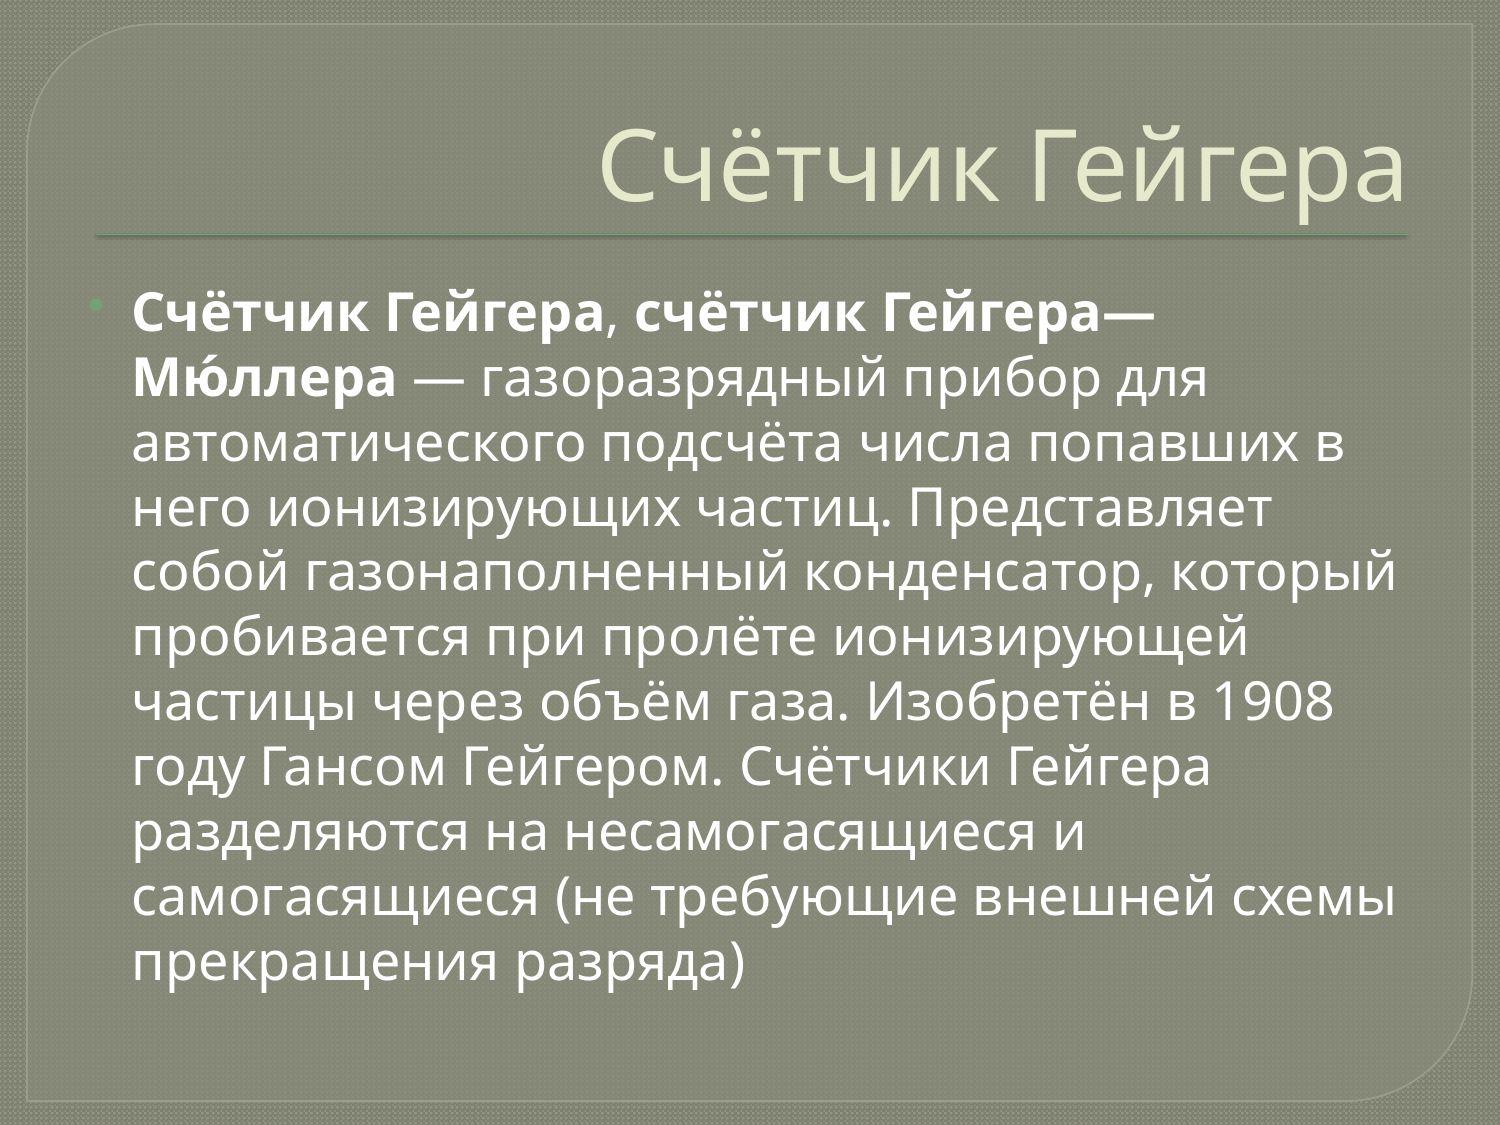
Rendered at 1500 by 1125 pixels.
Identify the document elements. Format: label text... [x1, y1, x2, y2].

list Счётчик Гейгера, счётчик Гейгера—Мю́ллера — газоразрядный прибор для автоматического подсчёта числа попавших в него ионизирующих частиц. Представляет собой газонаполненный конденсатор, который пробивается при пролёте ионизирующей частицы через объём газа. Изобретён в 1908 году Гансом Гейгером. Счётчики Гейгера разделяются на несамогасящиеся и самогасящиеся (не требующие внешней схемы прекращения разряда) [75, 270, 1425, 1013]
title Счётчик Гейгера [75, 41, 1425, 230]
